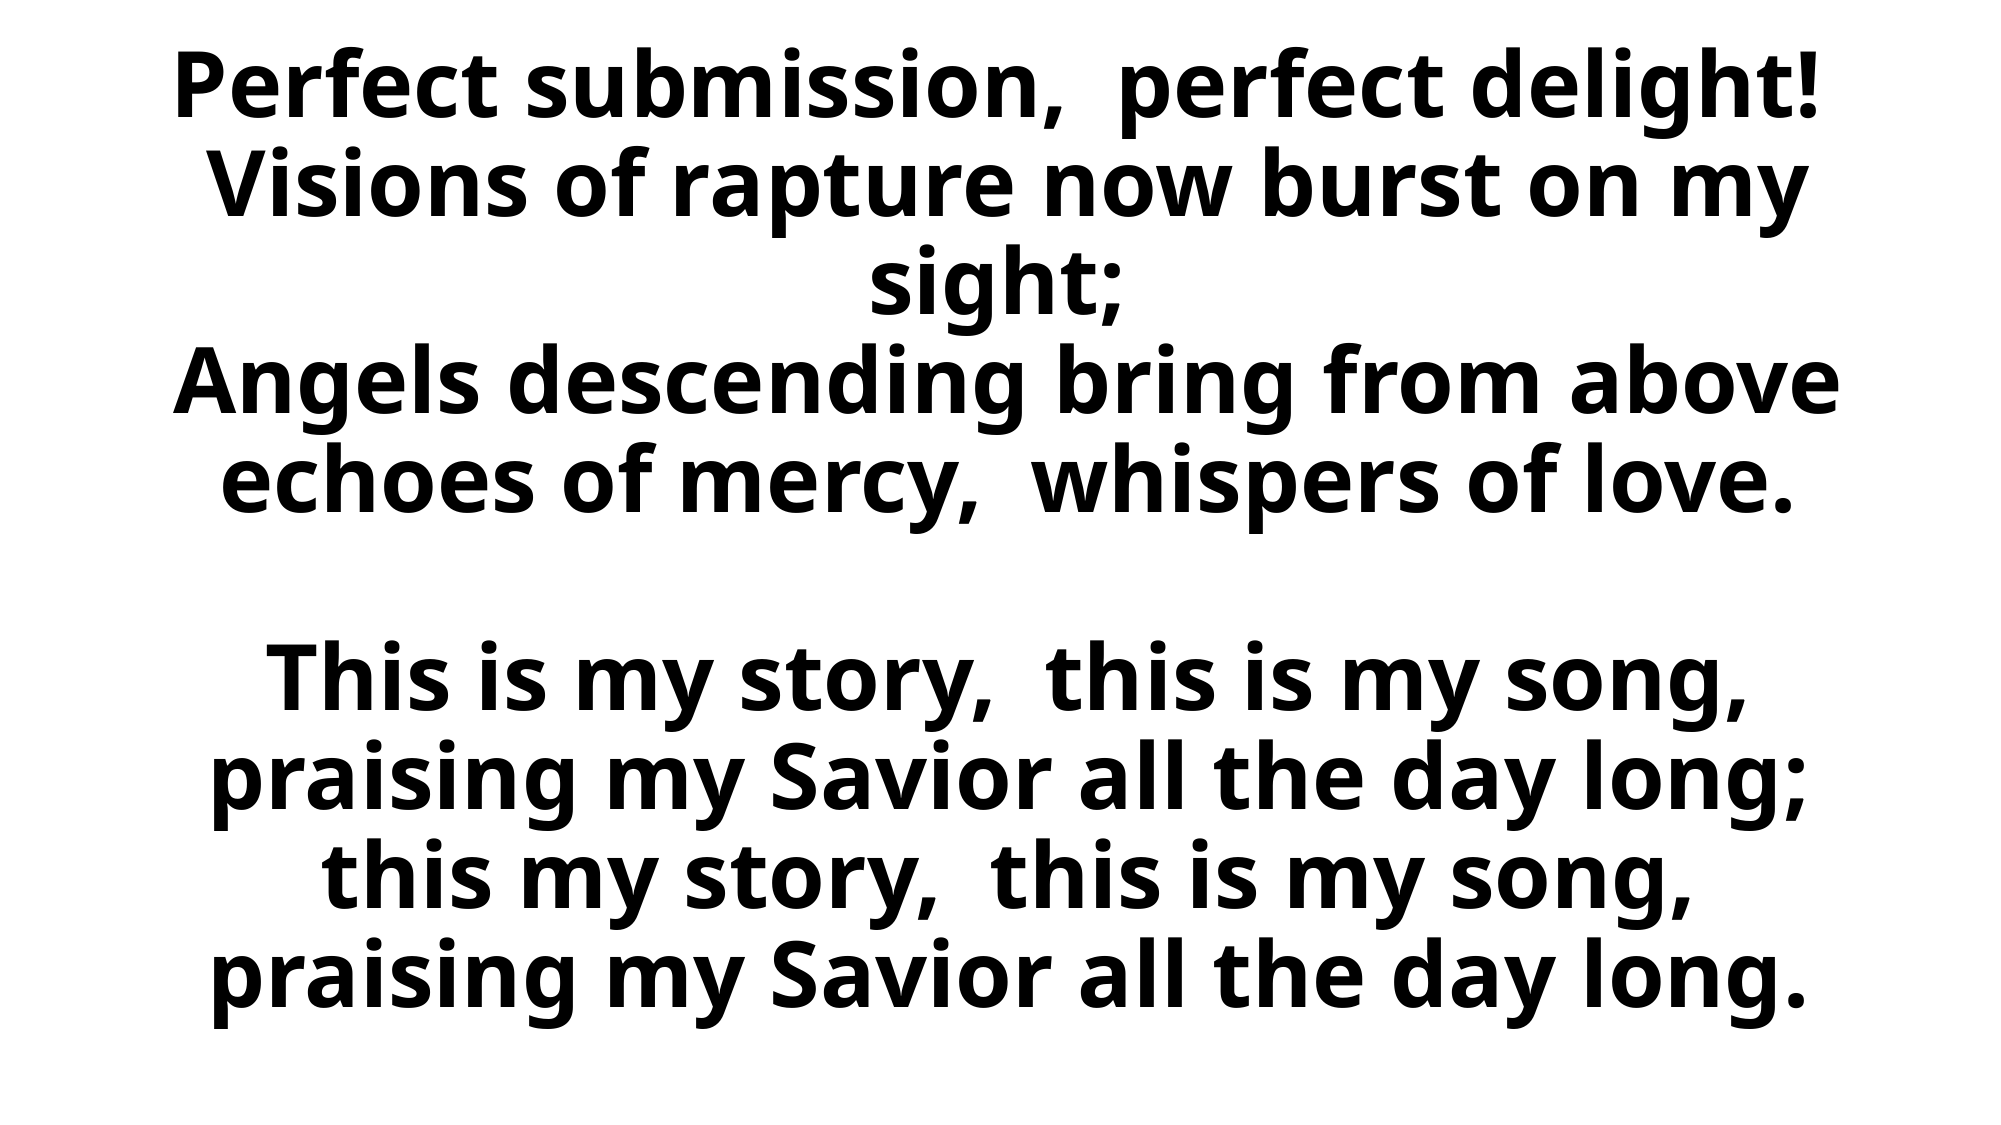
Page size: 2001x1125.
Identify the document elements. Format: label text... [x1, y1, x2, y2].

title Perfect submission, perfect delight! Visions of rapture now burst on my sight; Angels descending bring from above echoes of mercy, whispers of love. This is my story, this is my song, praising my Savior all the day long; this my story, this is my song, praising my Savior all the day long. [146, 0, 1872, 1066]
